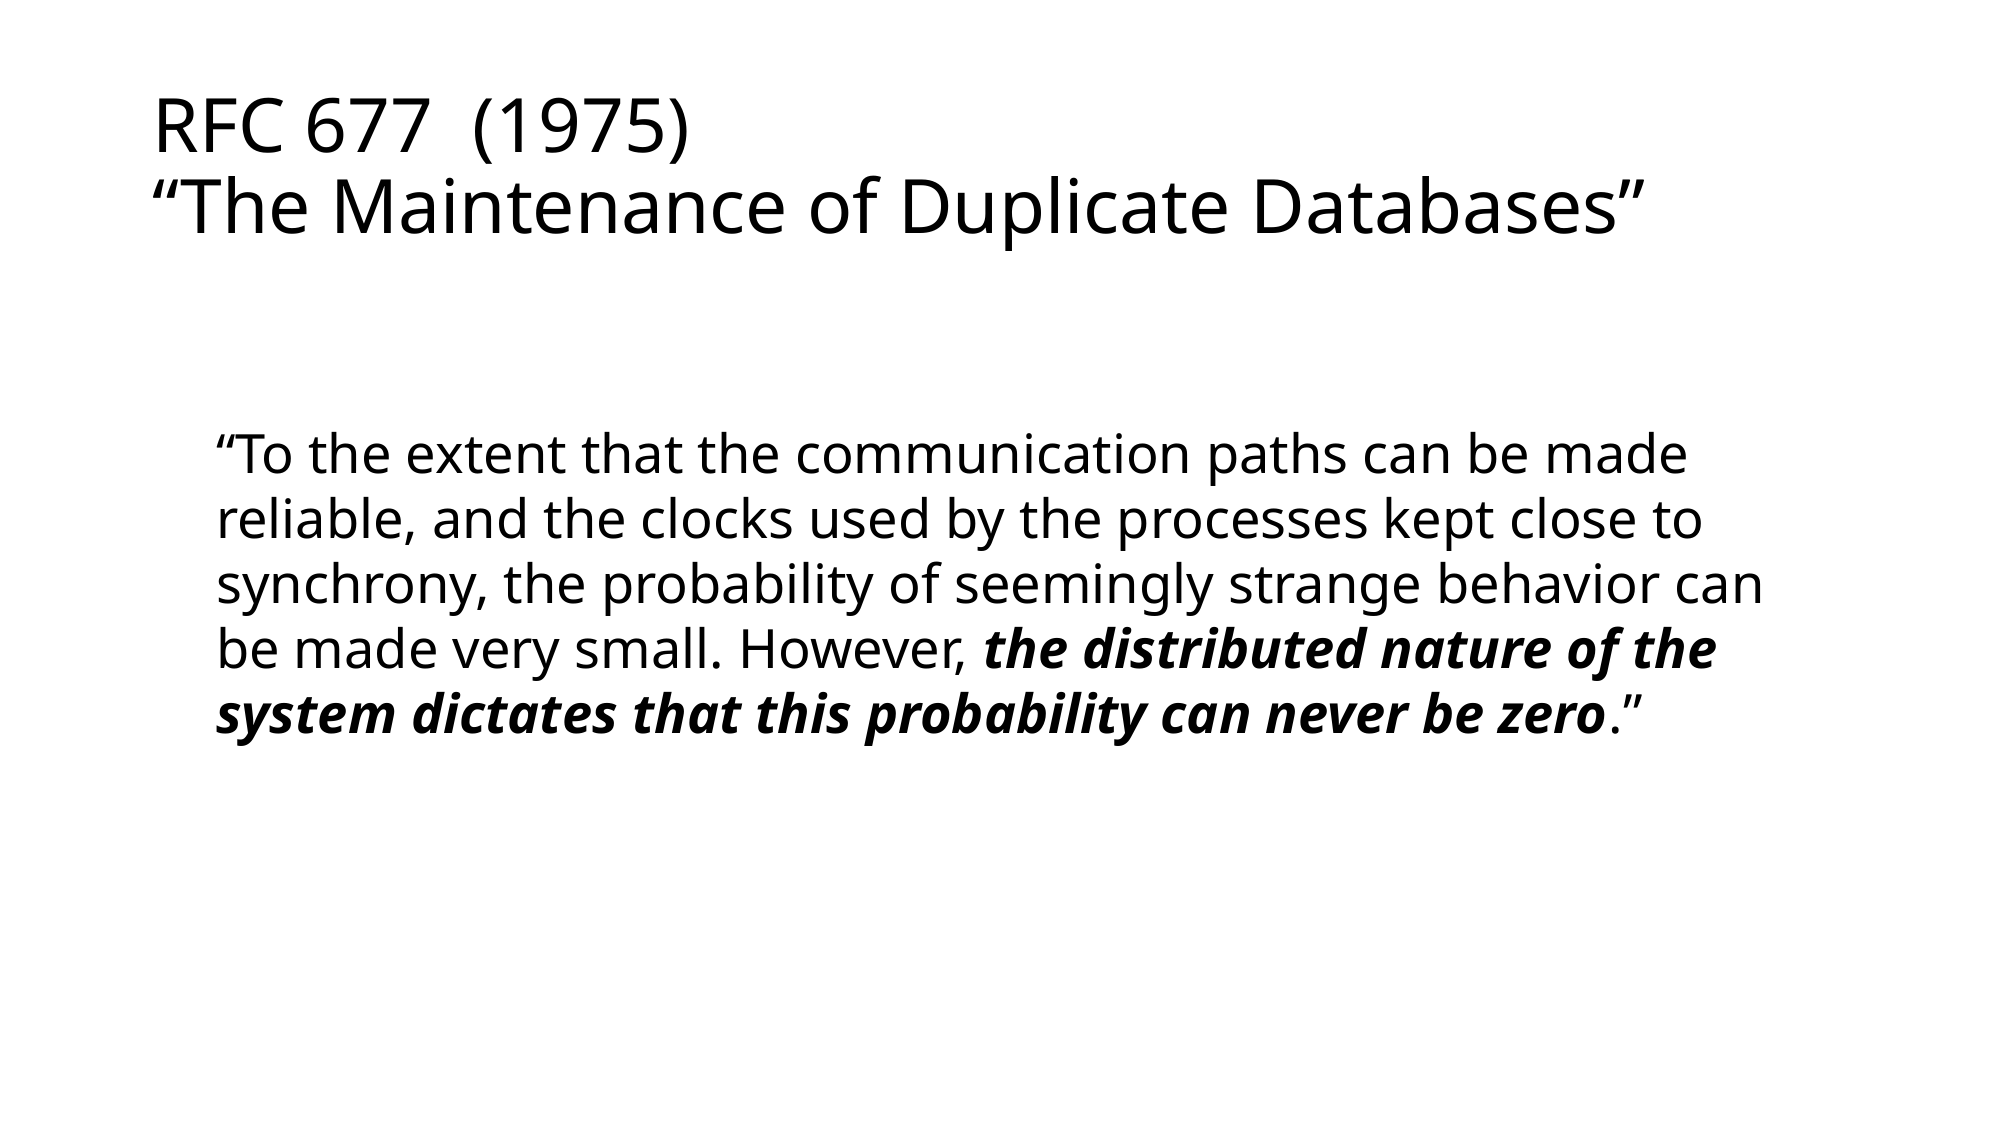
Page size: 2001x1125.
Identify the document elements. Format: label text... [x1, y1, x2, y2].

title RFC 677 (1975) “The Maintenance of Duplicate Databases” [137, 59, 1957, 278]
list “To the extent that the communication paths can be made reliable, and the clocks used by the processes kept close to synchrony, the probability of seemingly strange behavior can be made very small. However, the distributed nature of the system dictates that this probability can never be zero.” [200, 411, 1799, 785]
